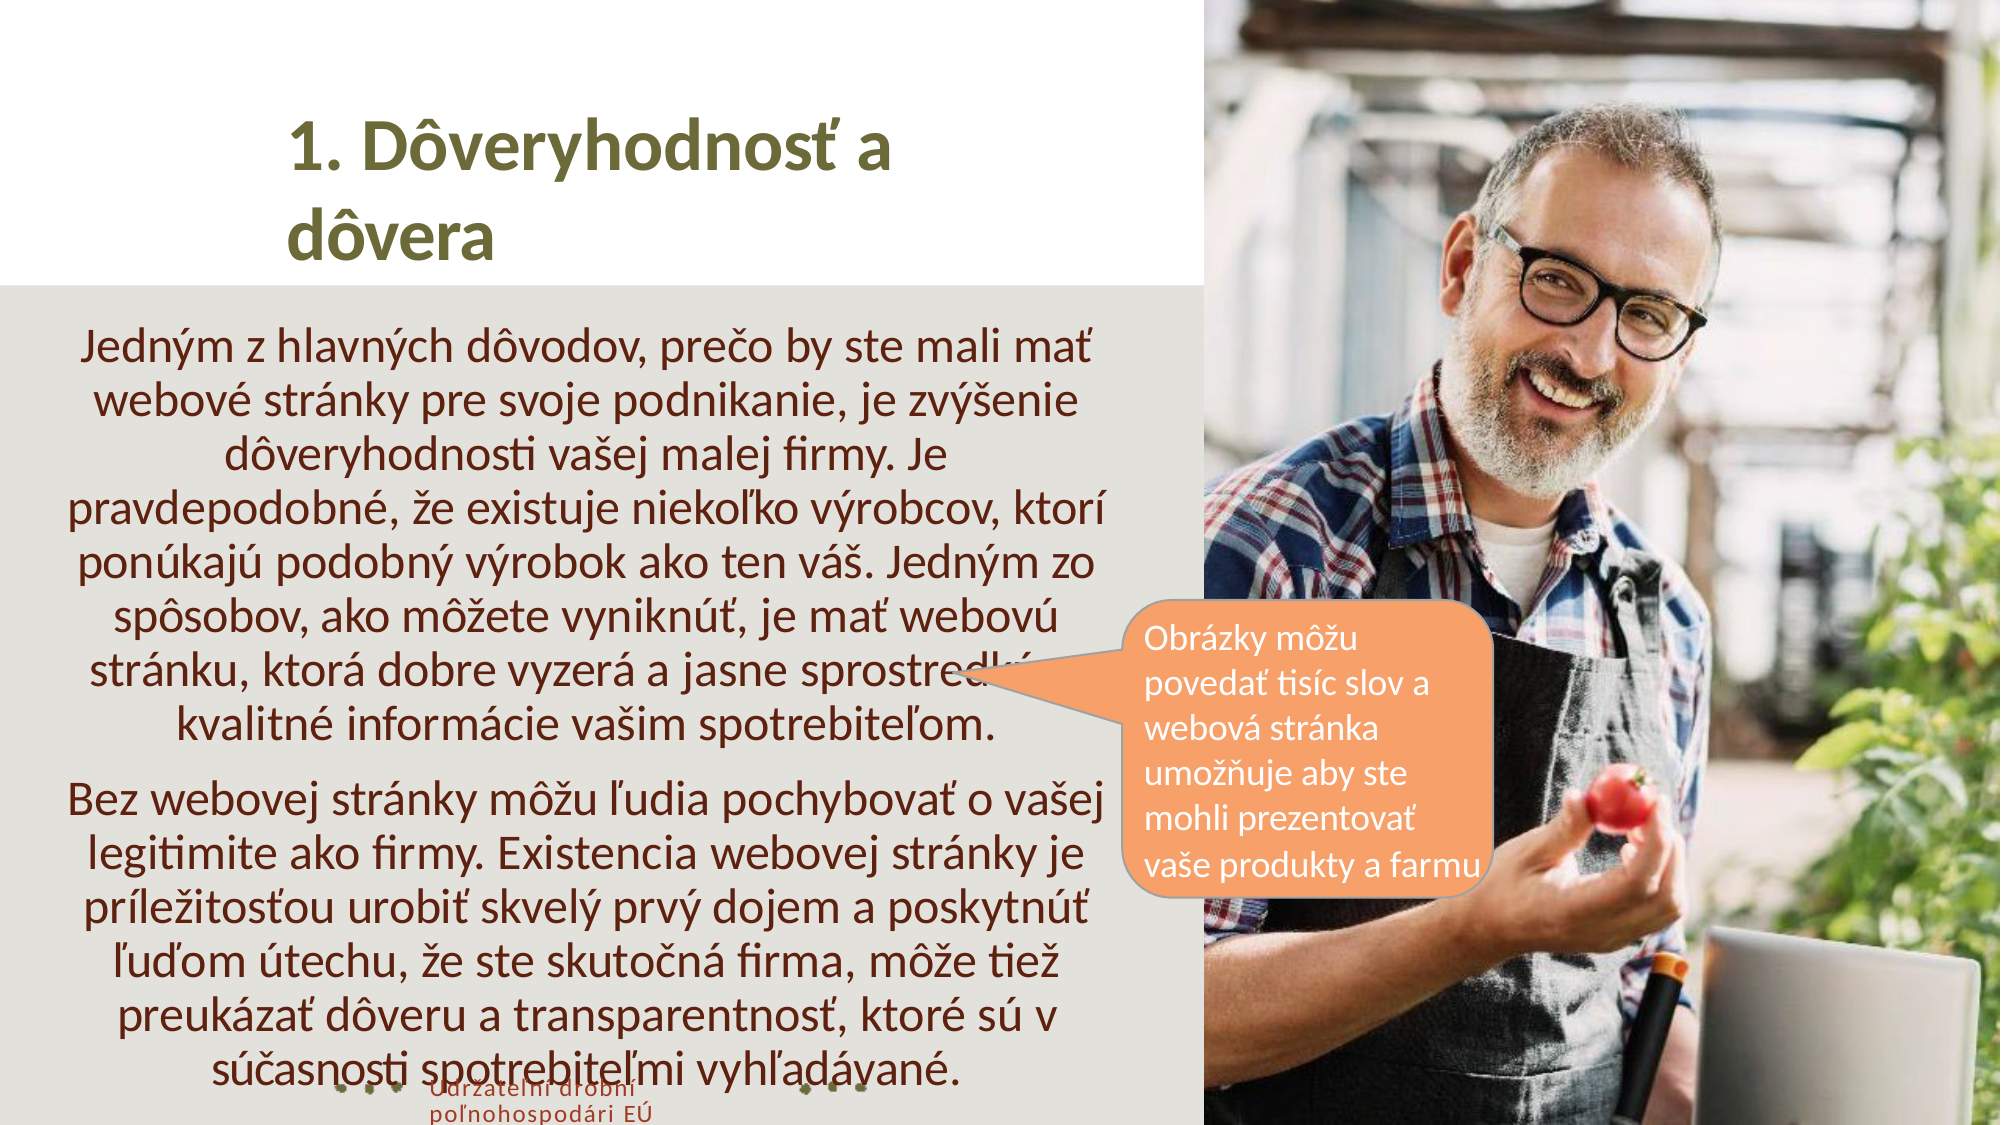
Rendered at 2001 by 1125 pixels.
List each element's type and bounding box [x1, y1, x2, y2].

text_box [951, 598, 1495, 899]
text_box [0, 0, 2000, 1125]
